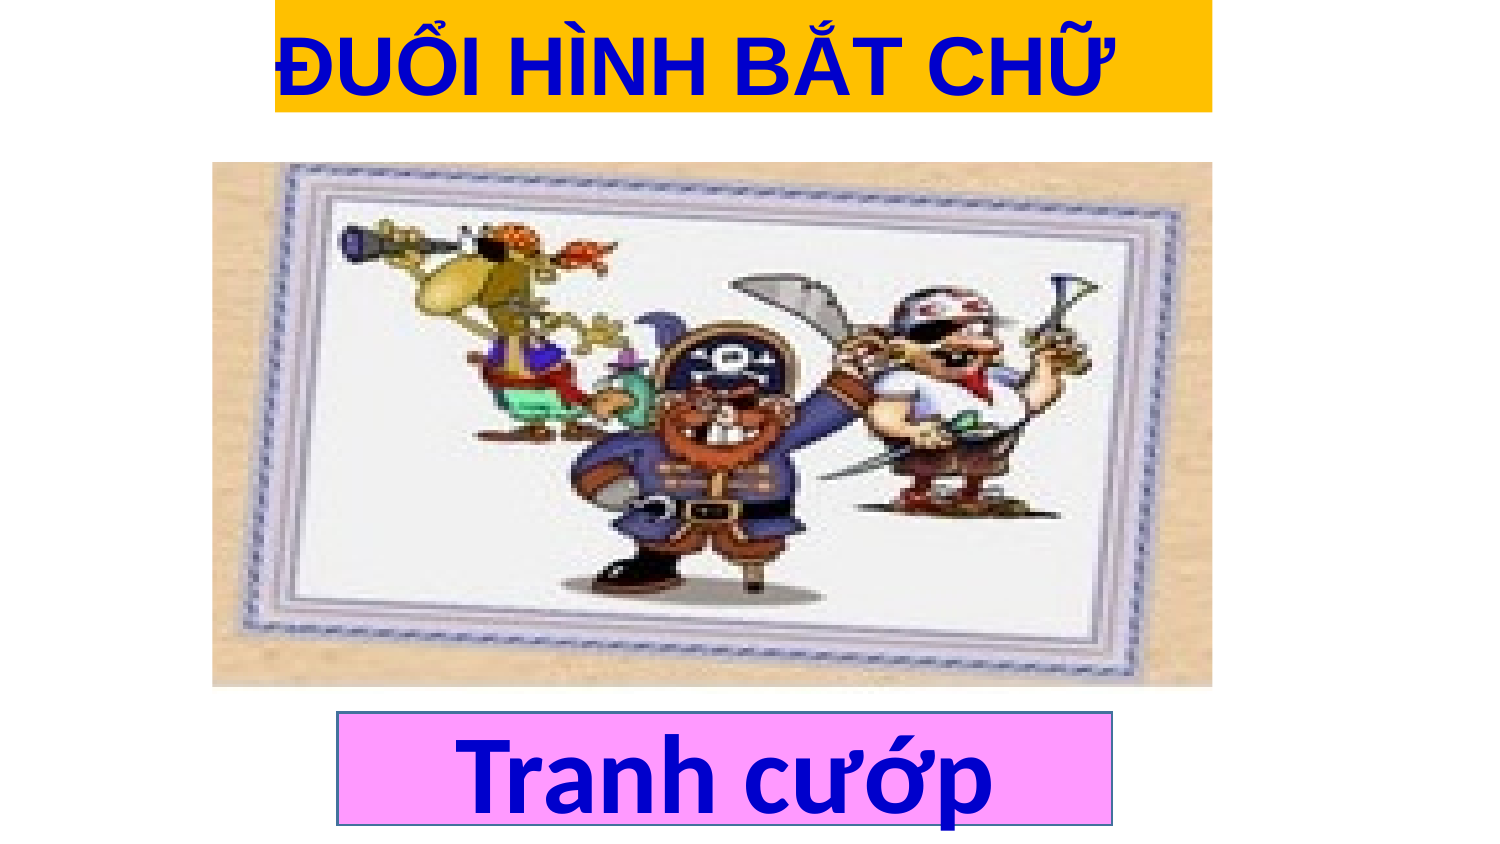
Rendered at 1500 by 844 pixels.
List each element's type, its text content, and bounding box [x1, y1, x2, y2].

text_box ĐUỔI HÌNH BẮT CHỮ [275, 0, 1213, 113]
text_box Tranh cướp [336, 711, 1113, 826]
picture [212, 162, 1213, 694]
